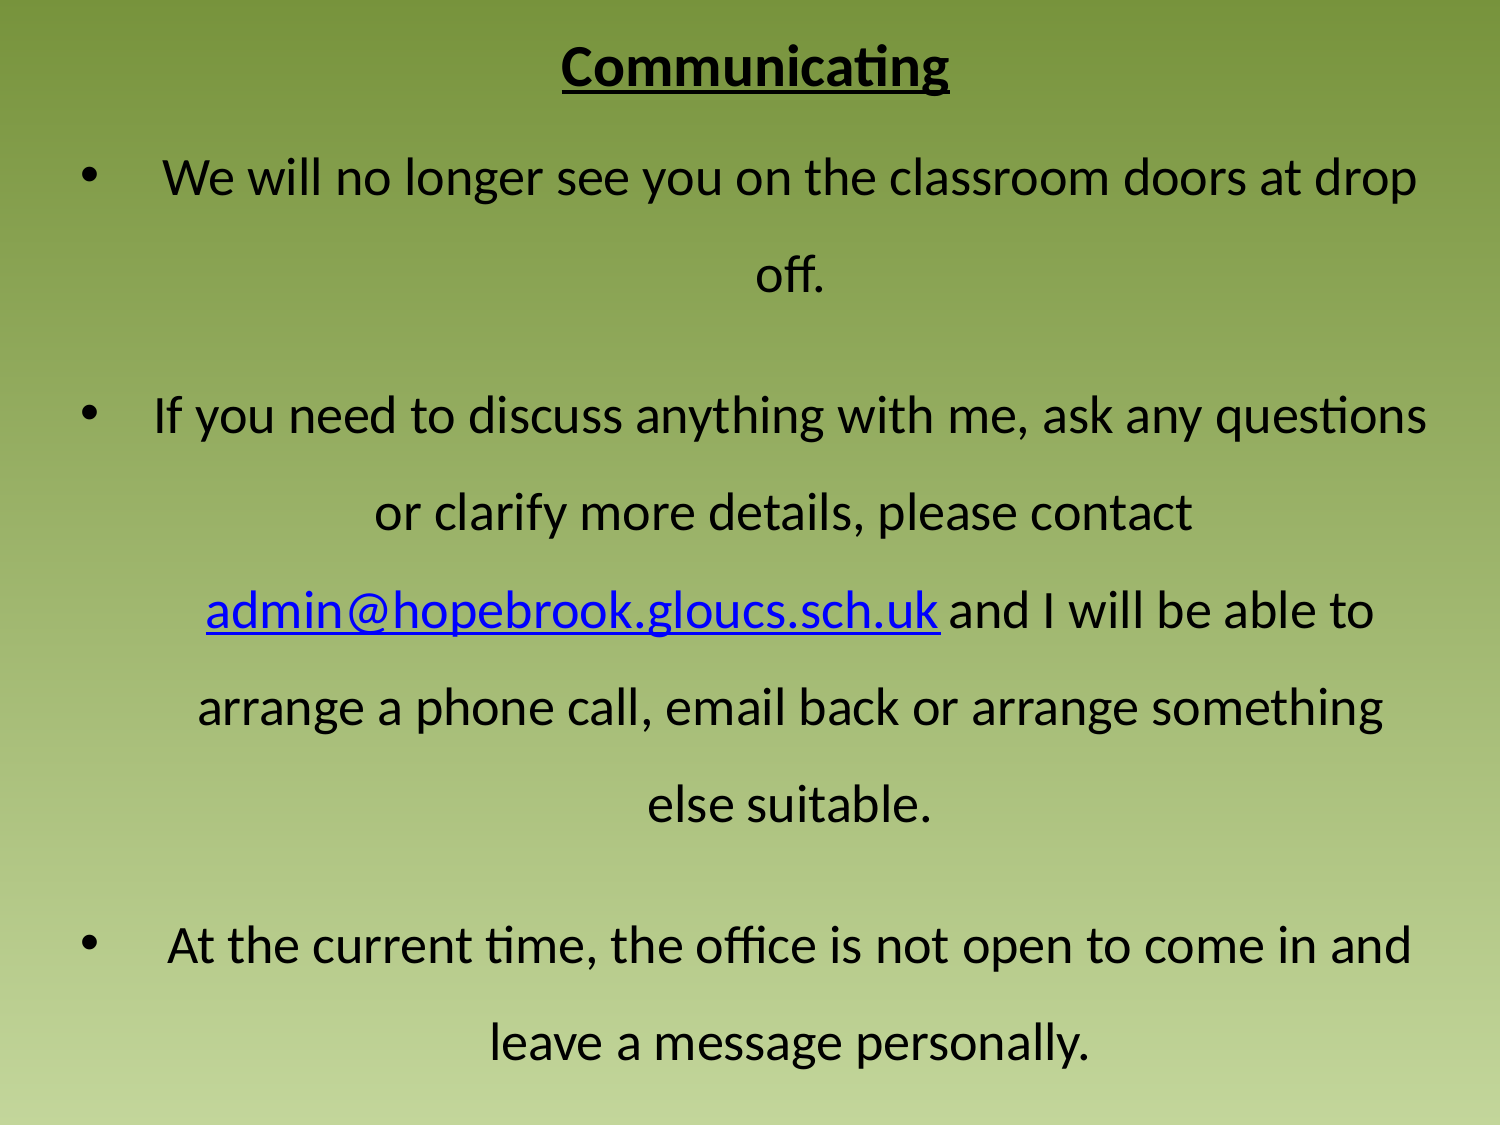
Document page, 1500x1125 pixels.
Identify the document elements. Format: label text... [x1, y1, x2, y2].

subtitle Communicating We will no longer see you on the classroom doors at drop off. If you need to discuss anything with me, ask any questions or clarify more details, please contact admin@hopebrook.gloucs.sch.uk and I will be able to arrange a phone call, email back or arrange something else suitable. At the current time, the office is not open to come in and leave a message personally. [64, 19, 1447, 1083]
